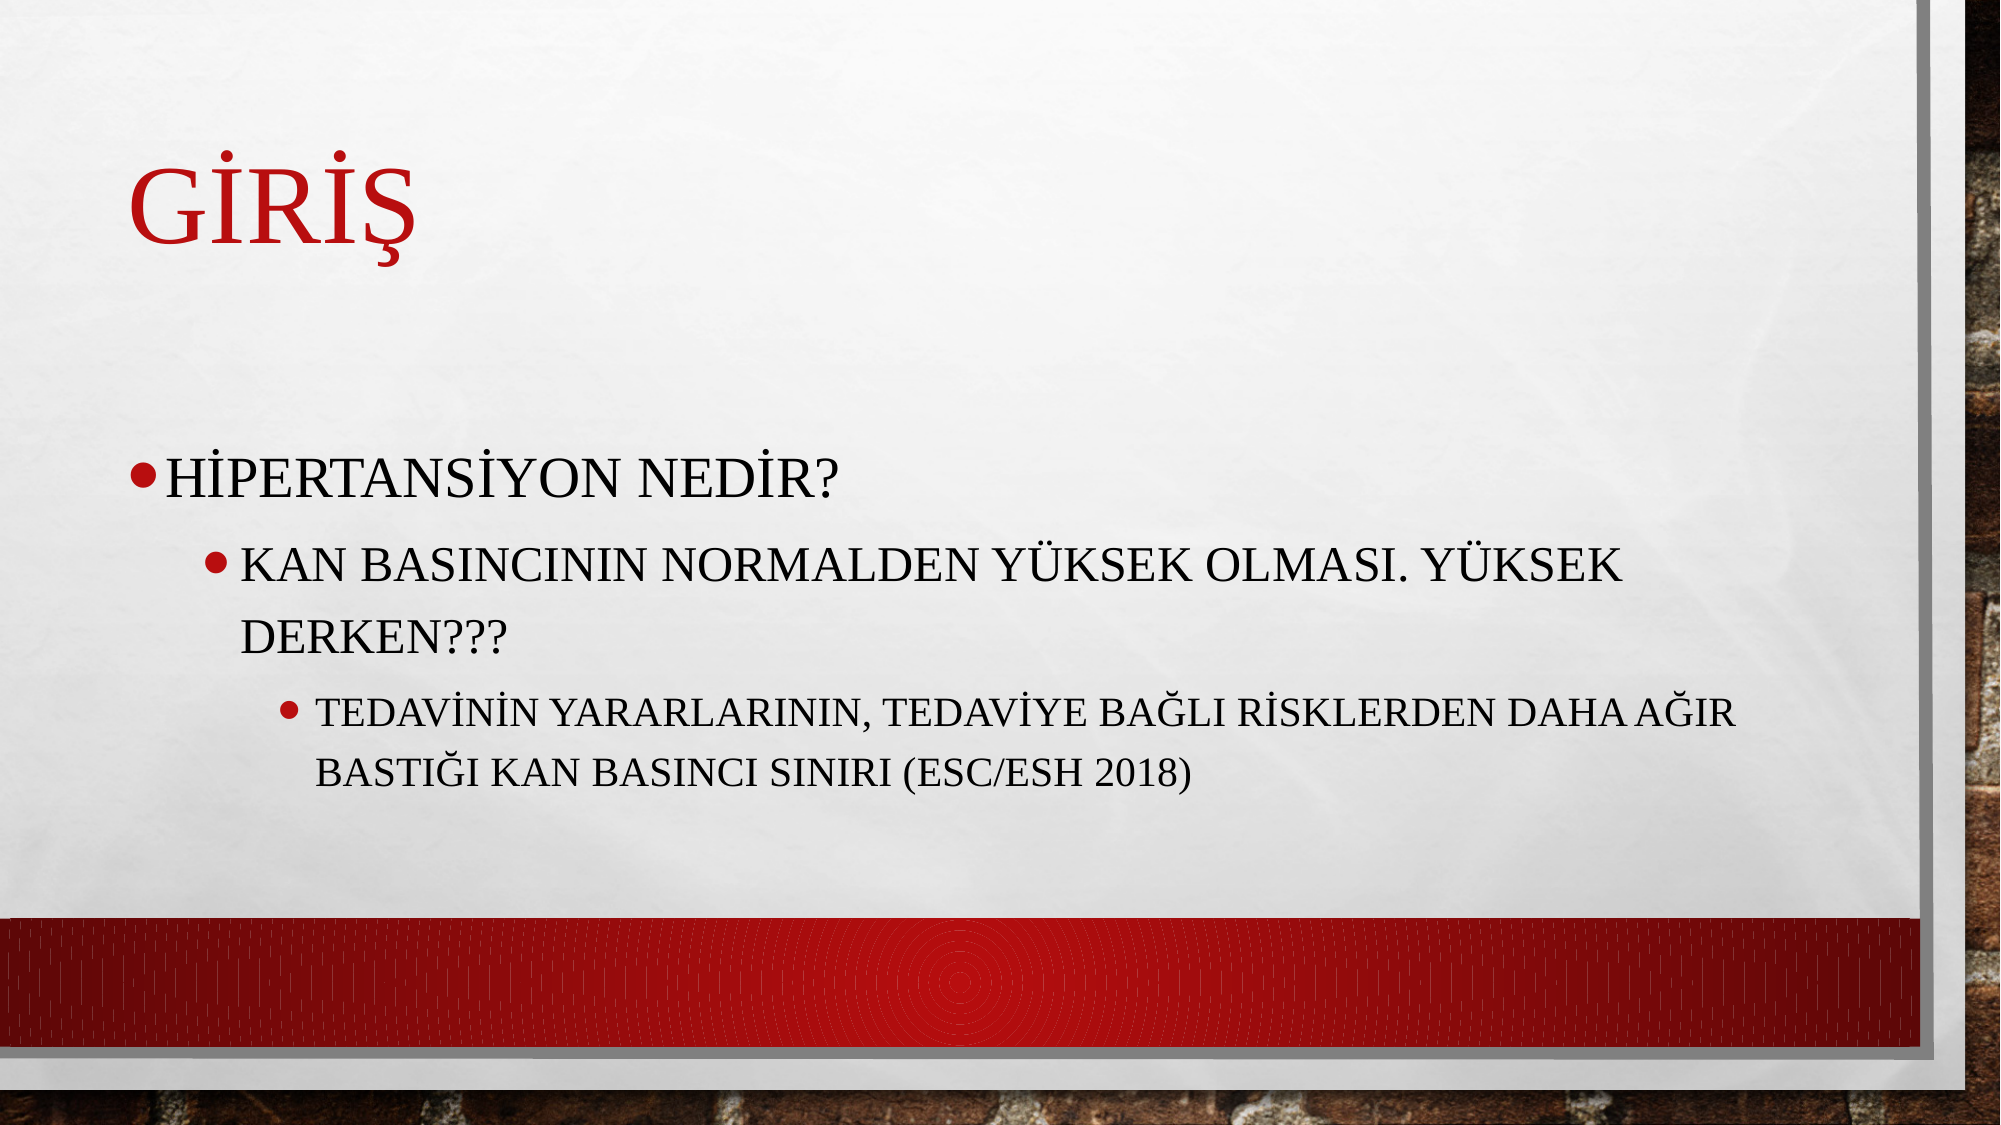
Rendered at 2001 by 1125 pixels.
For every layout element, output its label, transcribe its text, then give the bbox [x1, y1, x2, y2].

title Giriş [112, 112, 1818, 302]
list Hipertansiyon nedir? Kan basıncının normalden yüksek olması. Yüksek derken??? Tedavinin yararlarının, tedaviye bağlı risklerden daha ağır bastığı kan basıncı sınırı (ESC/ESH 2018) [112, 338, 1818, 882]
picture [0, 0, 2000, 1125]
